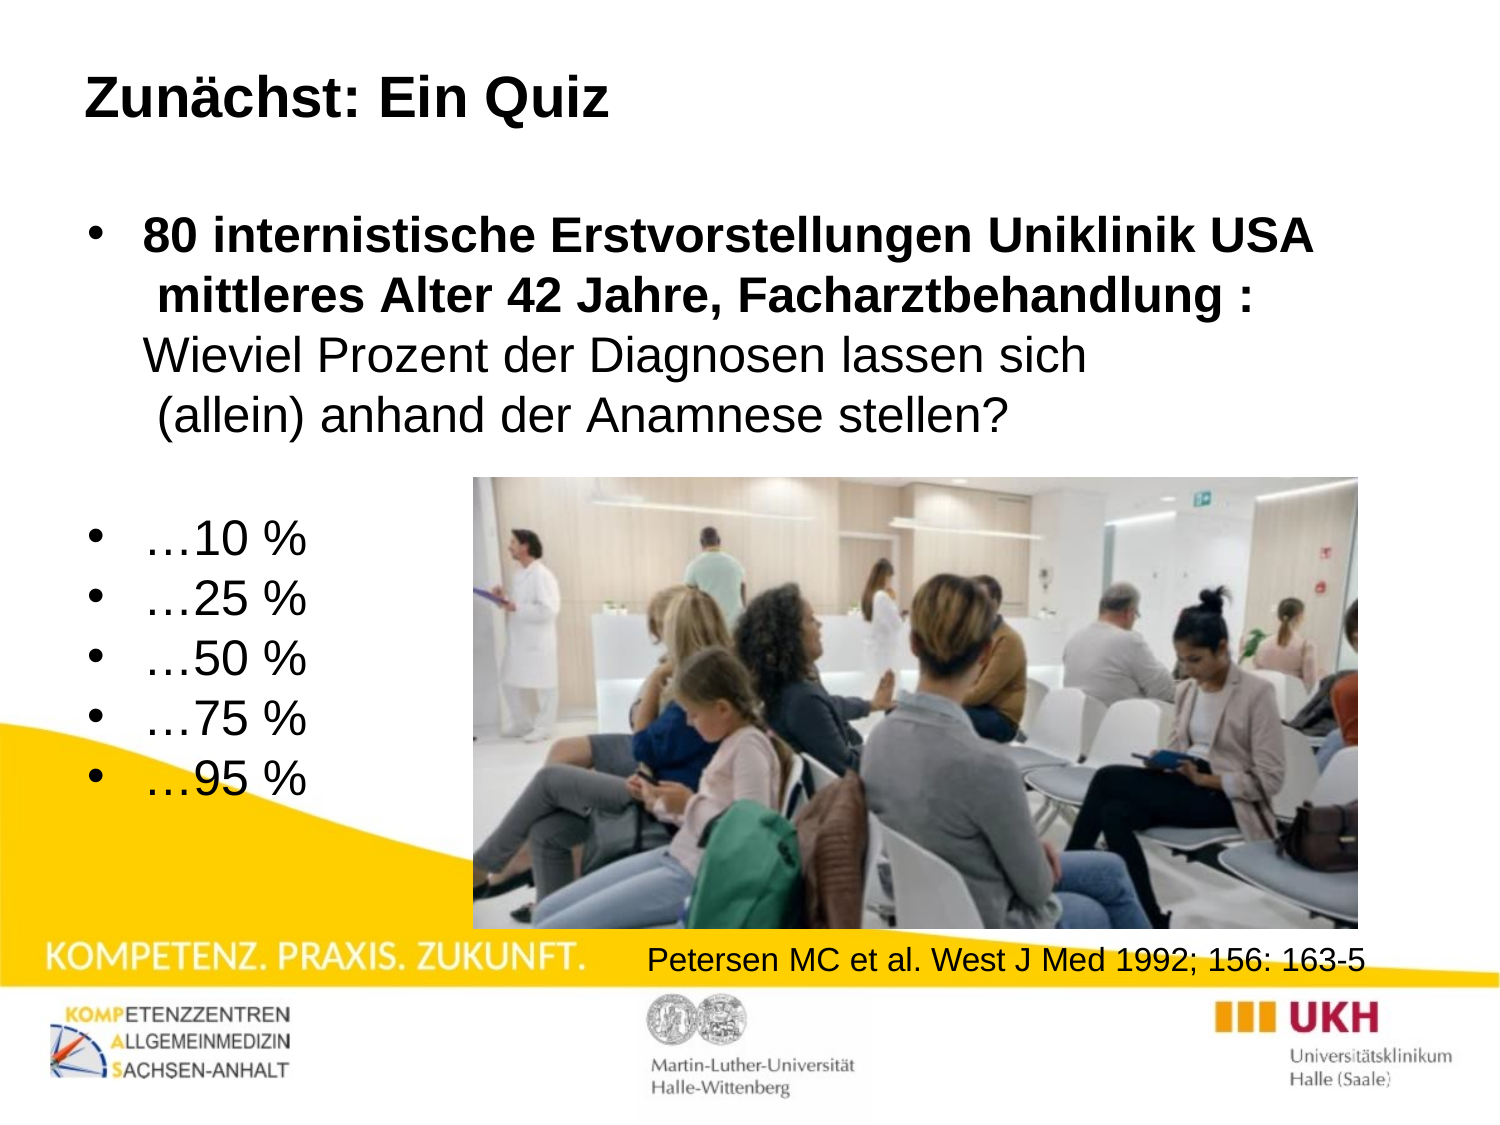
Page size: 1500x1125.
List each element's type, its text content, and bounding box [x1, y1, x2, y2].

picture [0, 476, 1500, 1122]
text_box 80 internistische Erstvorstellungen Uniklinik USA mittleres Alter 42 Jahre, Facharztbehandlung : Wieviel Prozent der Diagnosen lassen sich (allein) anhand der Anamnese stellen? …10 % …25 % …50 % …75 % …95 % [85, 200, 1320, 806]
text_box Petersen MC et al. West J Med 1992; 156: 163-5 [644, 938, 1372, 978]
title Zunächst: Ein Quiz [82, 57, 615, 248]
